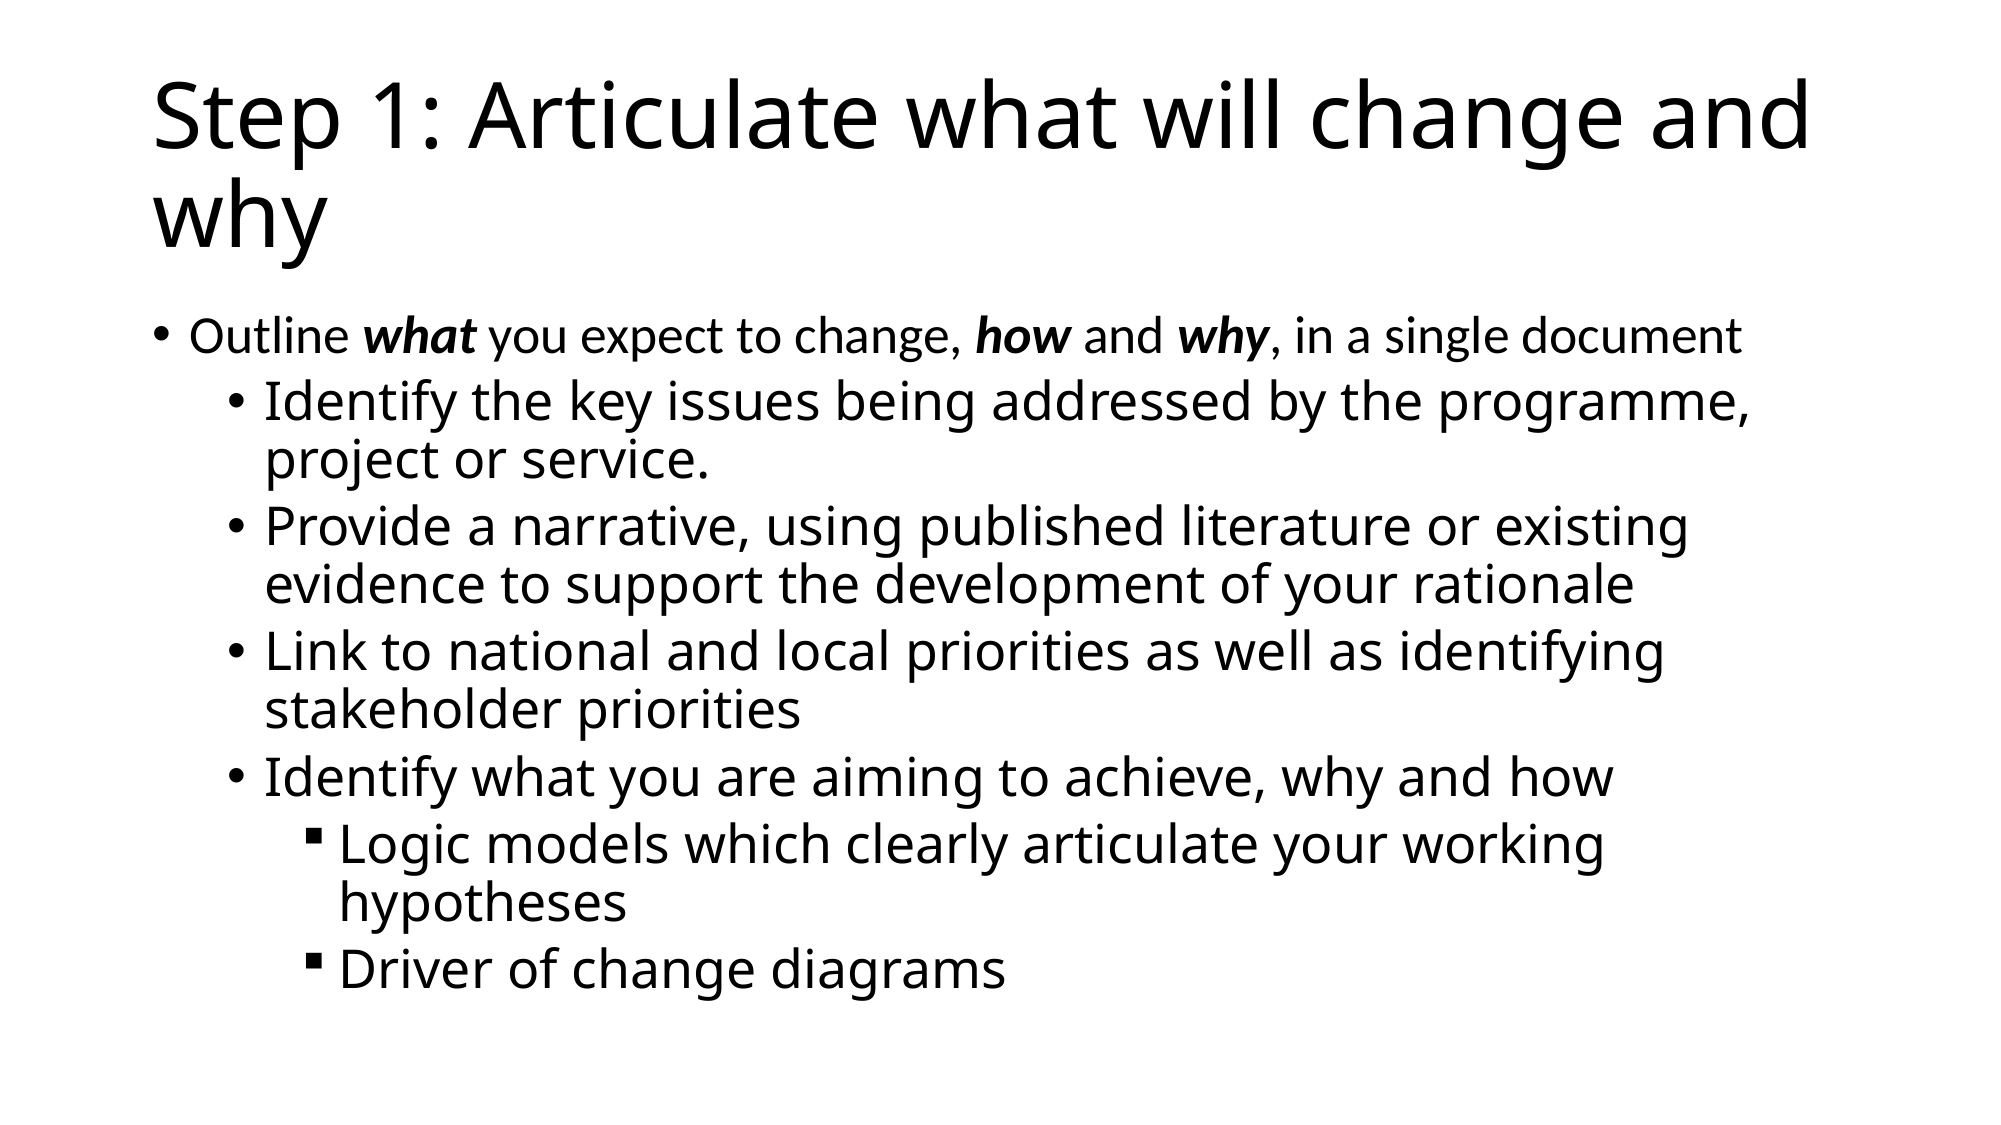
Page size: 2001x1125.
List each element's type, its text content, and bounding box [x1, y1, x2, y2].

list Outline what you expect to change, how and why, in a single document Identify the key issues being addressed by the programme, project or service. Provide a narrative, using published literature or existing evidence to support the development of your rationale Link to national and local priorities as well as identifying stakeholder priorities Identify what you are aiming to achieve, why and how Logic models which clearly articulate your working hypotheses Driver of change diagrams [137, 299, 1863, 1014]
title Step 1: Articulate what will change and why [137, 59, 1863, 278]
